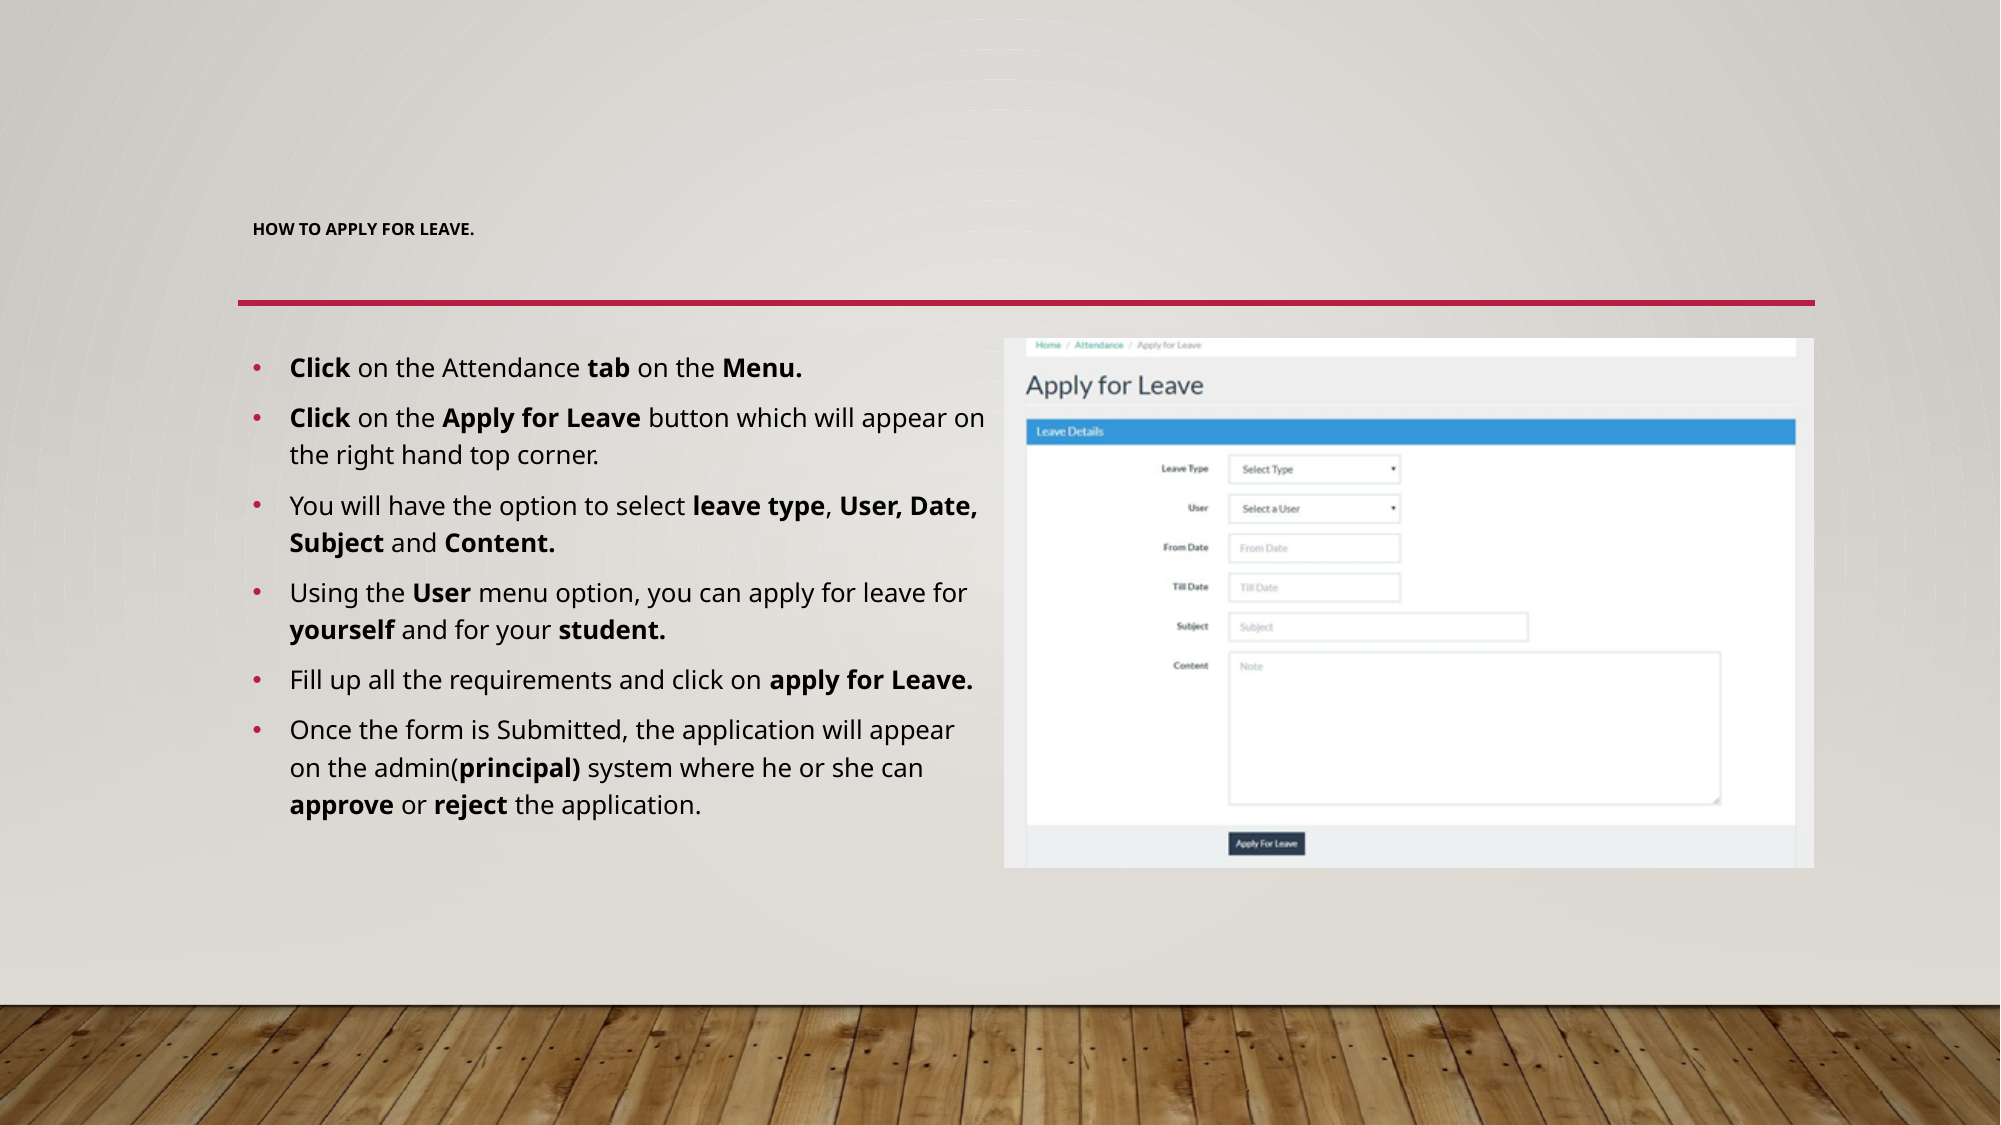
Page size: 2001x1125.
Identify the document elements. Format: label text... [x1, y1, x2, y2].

title How to Apply for Leave. [237, 214, 1814, 306]
picture [0, 1005, 2000, 1125]
list Click on the Attendance tab on the Menu. Click on the Apply for Leave button which will appear on the right hand top corner. You will have the option to select leave type, User, Date, Subject and Content. Using the User menu option, you can apply for leave for yourself and for your student. Fill up all the requirements and click on apply for Leave. Once the form is Submitted, the application will appear on the admin(principal) system where he or she can approve or reject the application. [237, 338, 1005, 963]
picture [1004, 337, 1814, 869]
